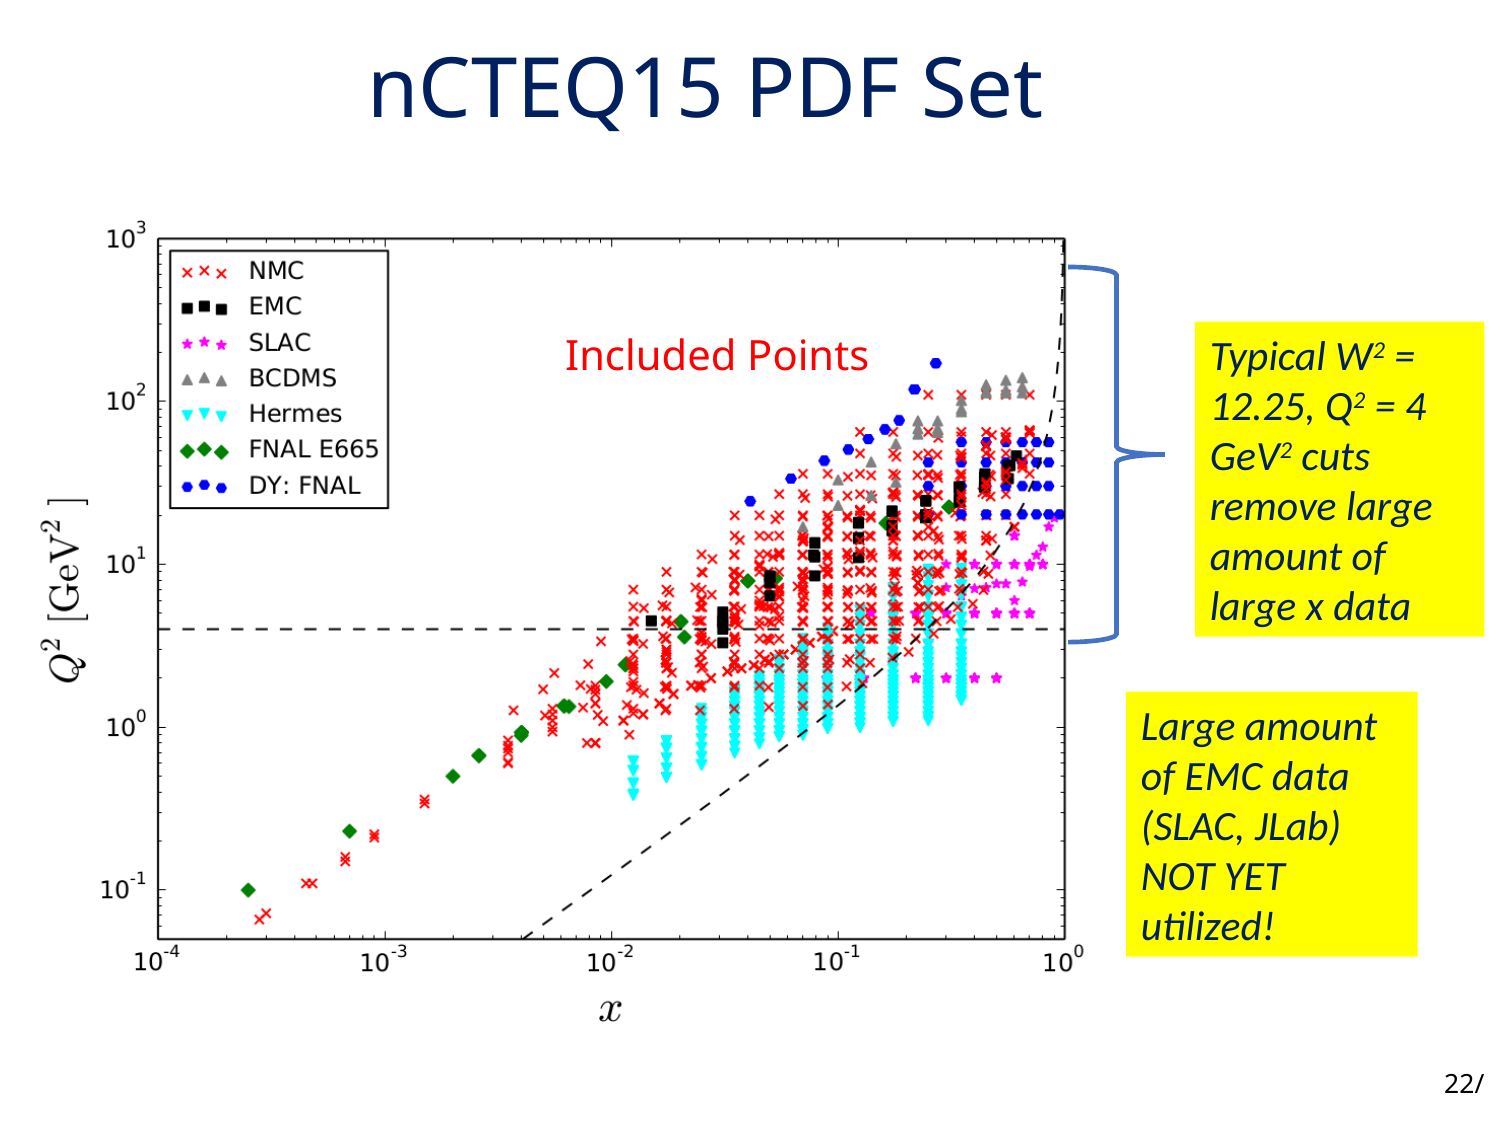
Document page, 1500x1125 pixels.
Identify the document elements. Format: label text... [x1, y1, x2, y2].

text_box [1112, 271, 1165, 638]
text_box 22/ [1134, 1066, 1485, 1103]
text_box Typical W2 = 12.25, Q2 = 4 GeV2 cuts remove large amount of large x data [1195, 321, 1485, 637]
picture [19, 209, 1112, 1026]
text_box Large amount of EMC data (SLAC, JLab) NOT YET utilized! [1126, 691, 1418, 957]
title nCTEQ15 PDF Set [71, 34, 1340, 267]
